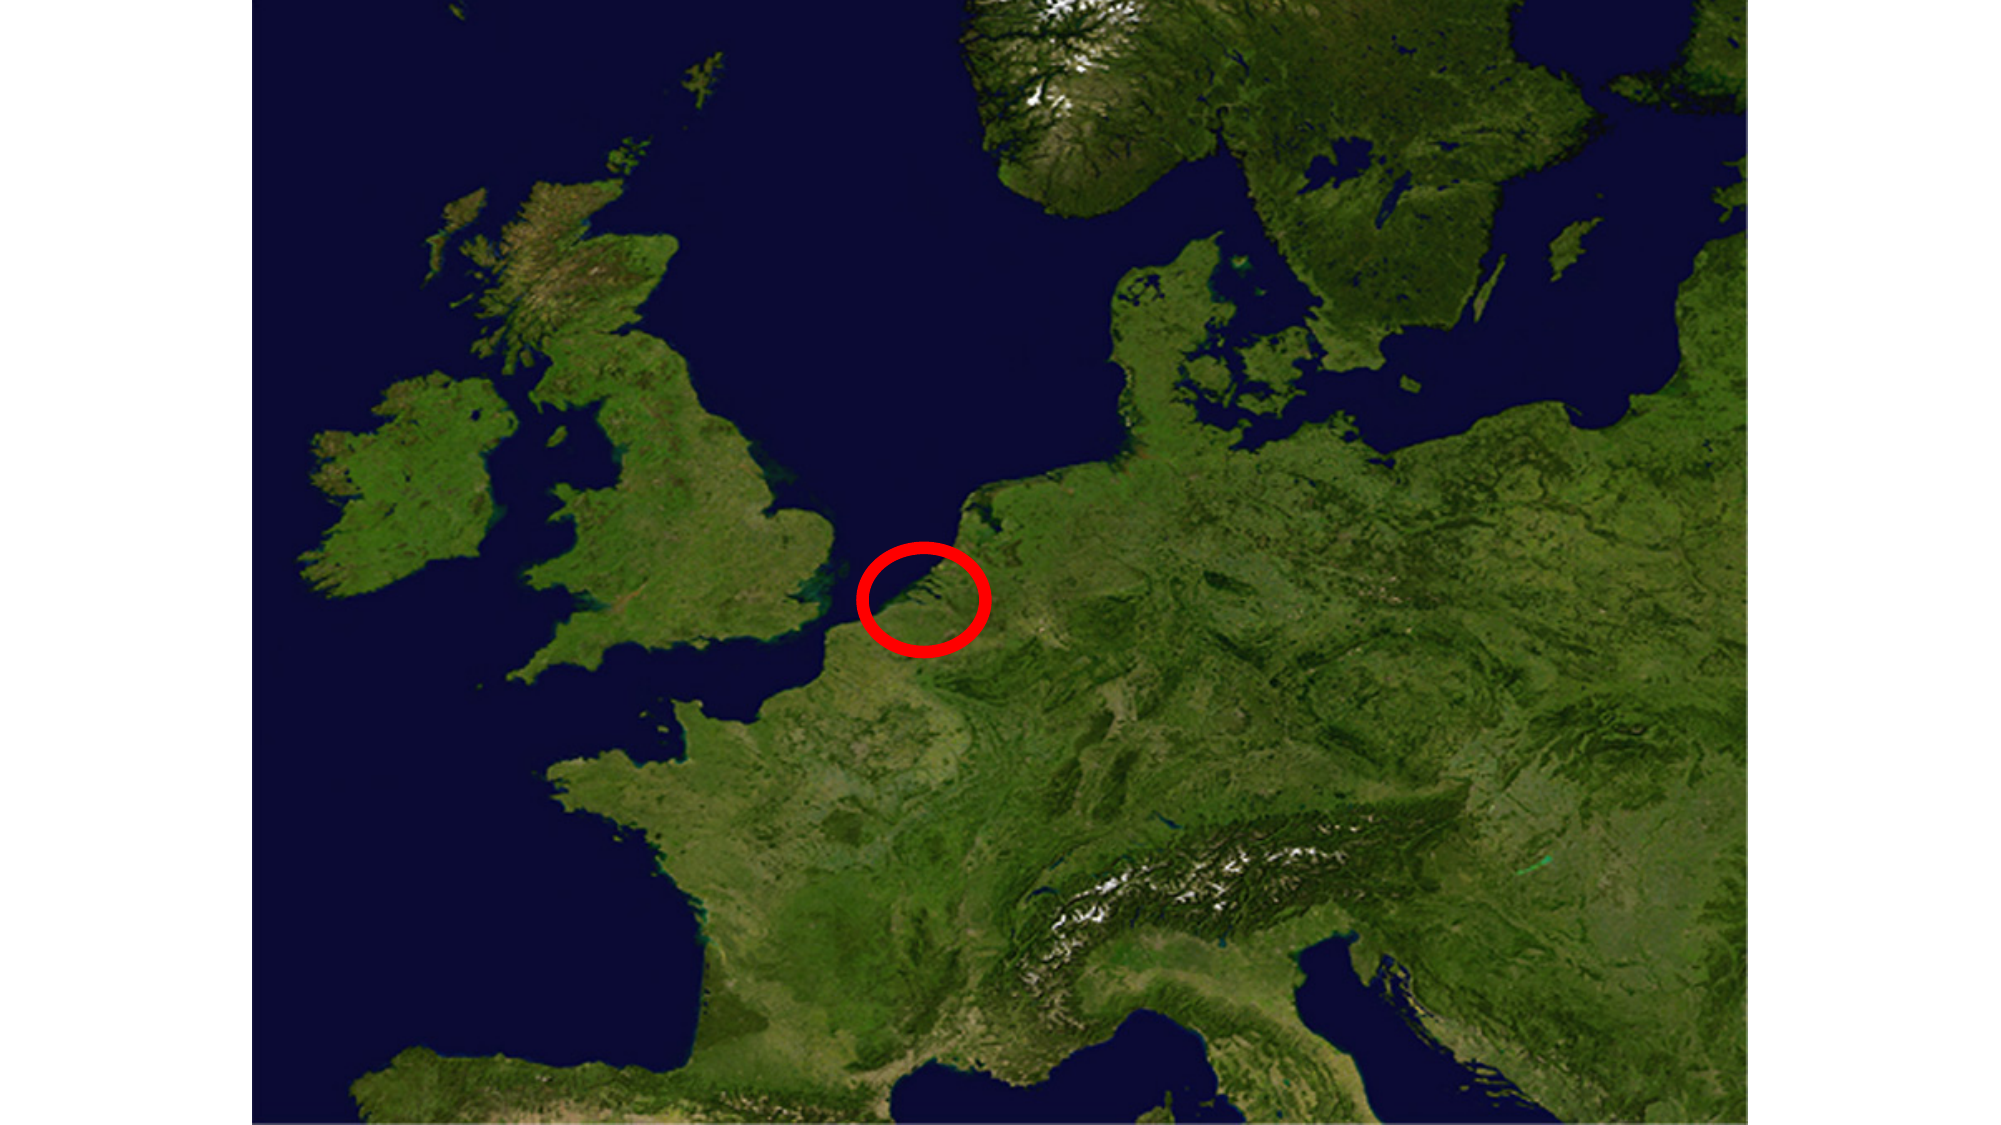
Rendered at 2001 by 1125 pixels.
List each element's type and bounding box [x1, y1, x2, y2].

picture [252, 0, 1748, 1125]
